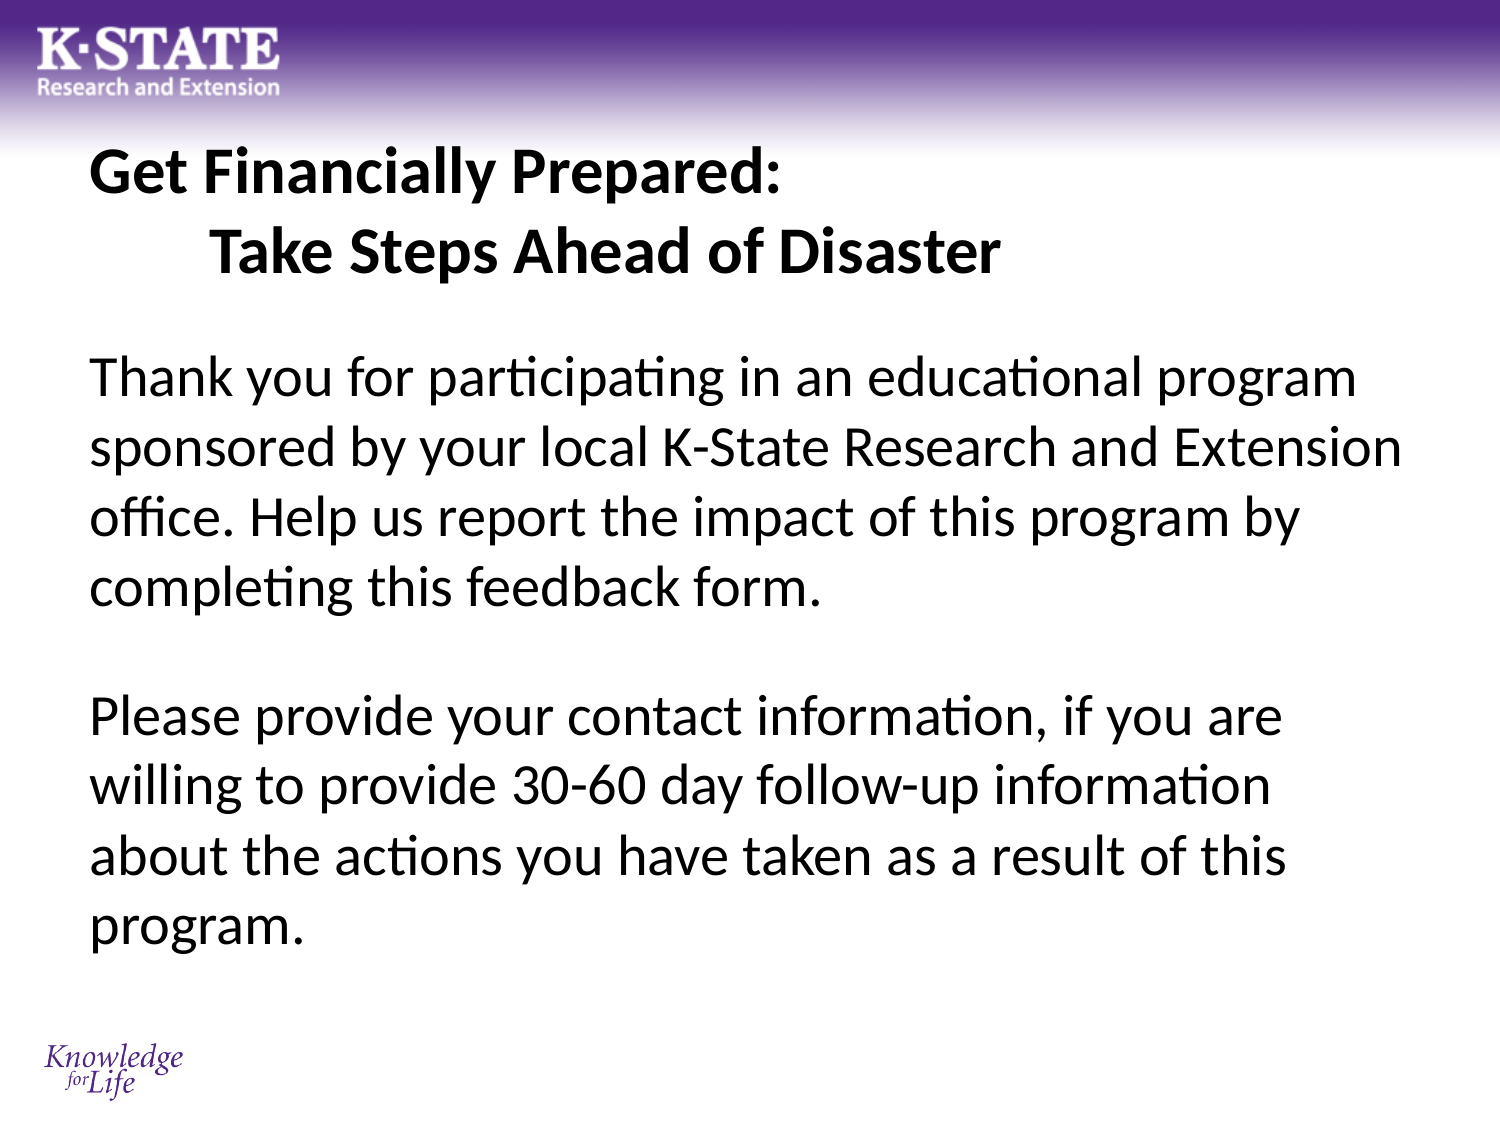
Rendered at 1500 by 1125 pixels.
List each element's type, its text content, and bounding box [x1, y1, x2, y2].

list Get Financially Prepared: Take Steps Ahead of Disaster Thank you for participating in an educational program sponsored by your local K-State Research and Extension office. Help us report the impact of this program by completing this feedback form. Please provide your contact information, if you are willing to provide 30-60 day follow-up information about the actions you have taken as a result of this program. [75, 119, 1425, 1005]
picture [0, 0, 1500, 1125]
